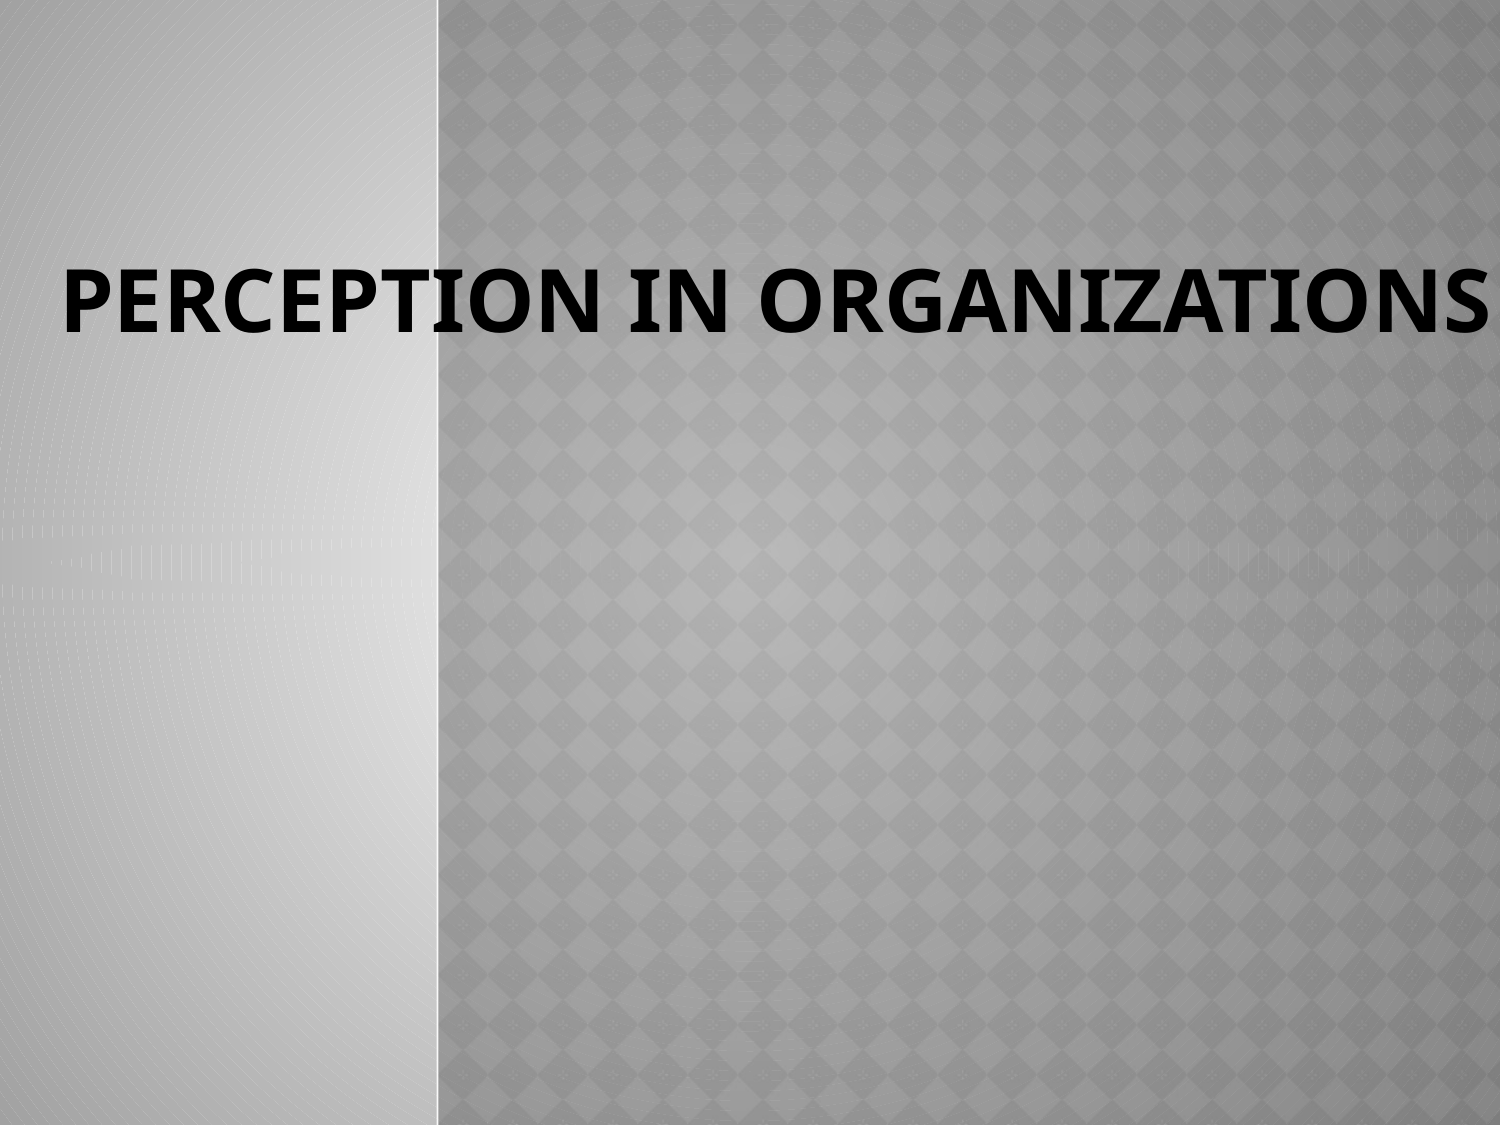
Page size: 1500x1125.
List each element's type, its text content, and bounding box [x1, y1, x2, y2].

title Perception in Organizations [0, 0, 1500, 350]
